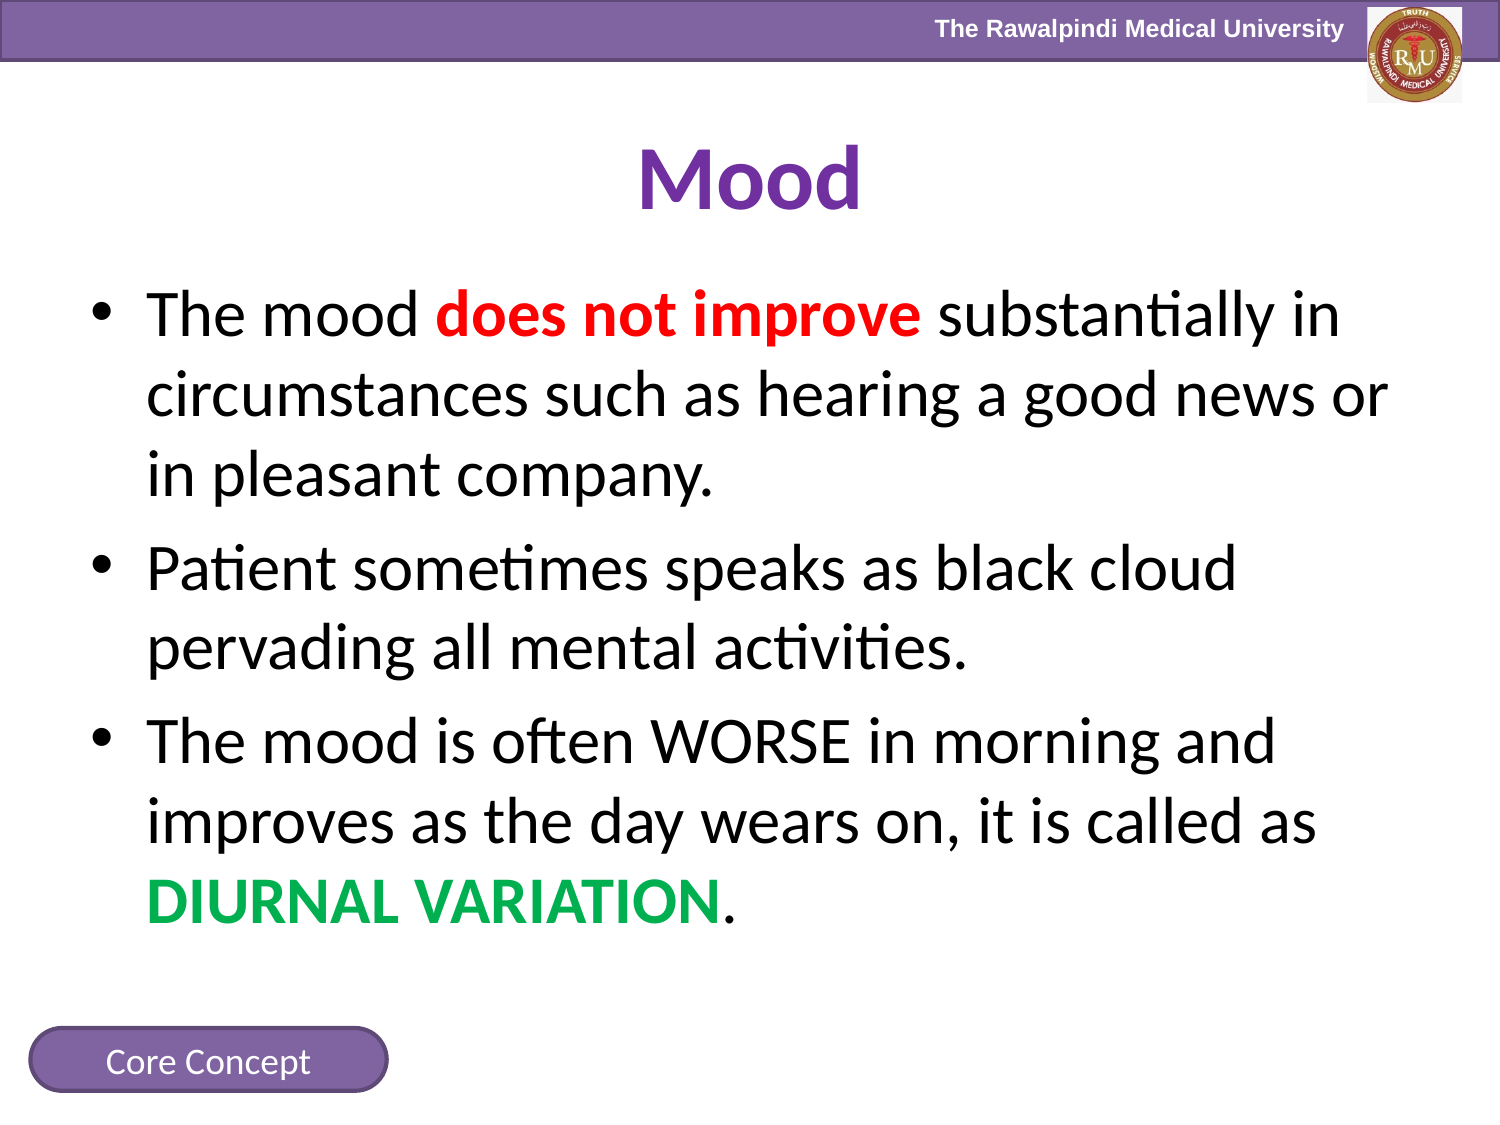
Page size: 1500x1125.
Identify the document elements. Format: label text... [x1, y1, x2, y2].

picture [1367, 7, 1463, 103]
title Mood [75, 105, 1425, 240]
list The mood does not improve substantially in circumstances such as hearing a good news or in pleasant company. Patient sometimes speaks as black cloud pervading all mental activities. The mood is often WORSE in morning and improves as the day wears on, it is called as DIURNAL VARIATION. [75, 262, 1425, 1005]
text_box Core Concept [28, 1025, 389, 1093]
